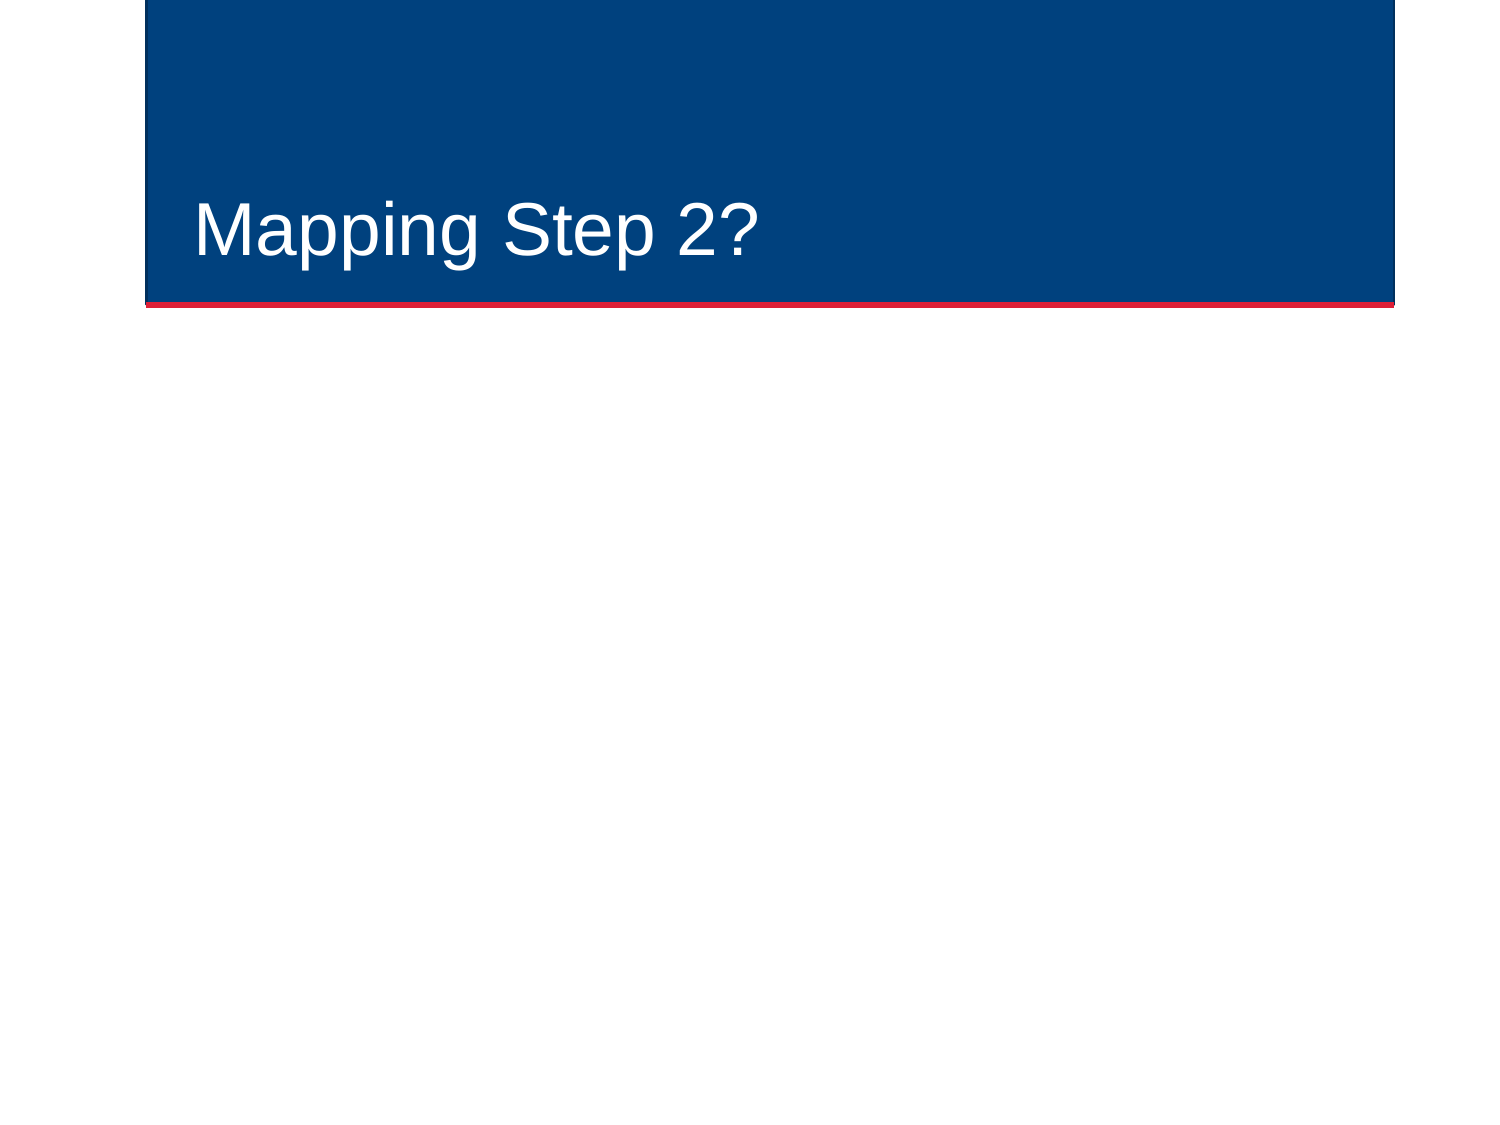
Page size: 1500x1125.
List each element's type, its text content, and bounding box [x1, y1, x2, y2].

title Mapping Step 2? [178, 132, 1361, 280]
